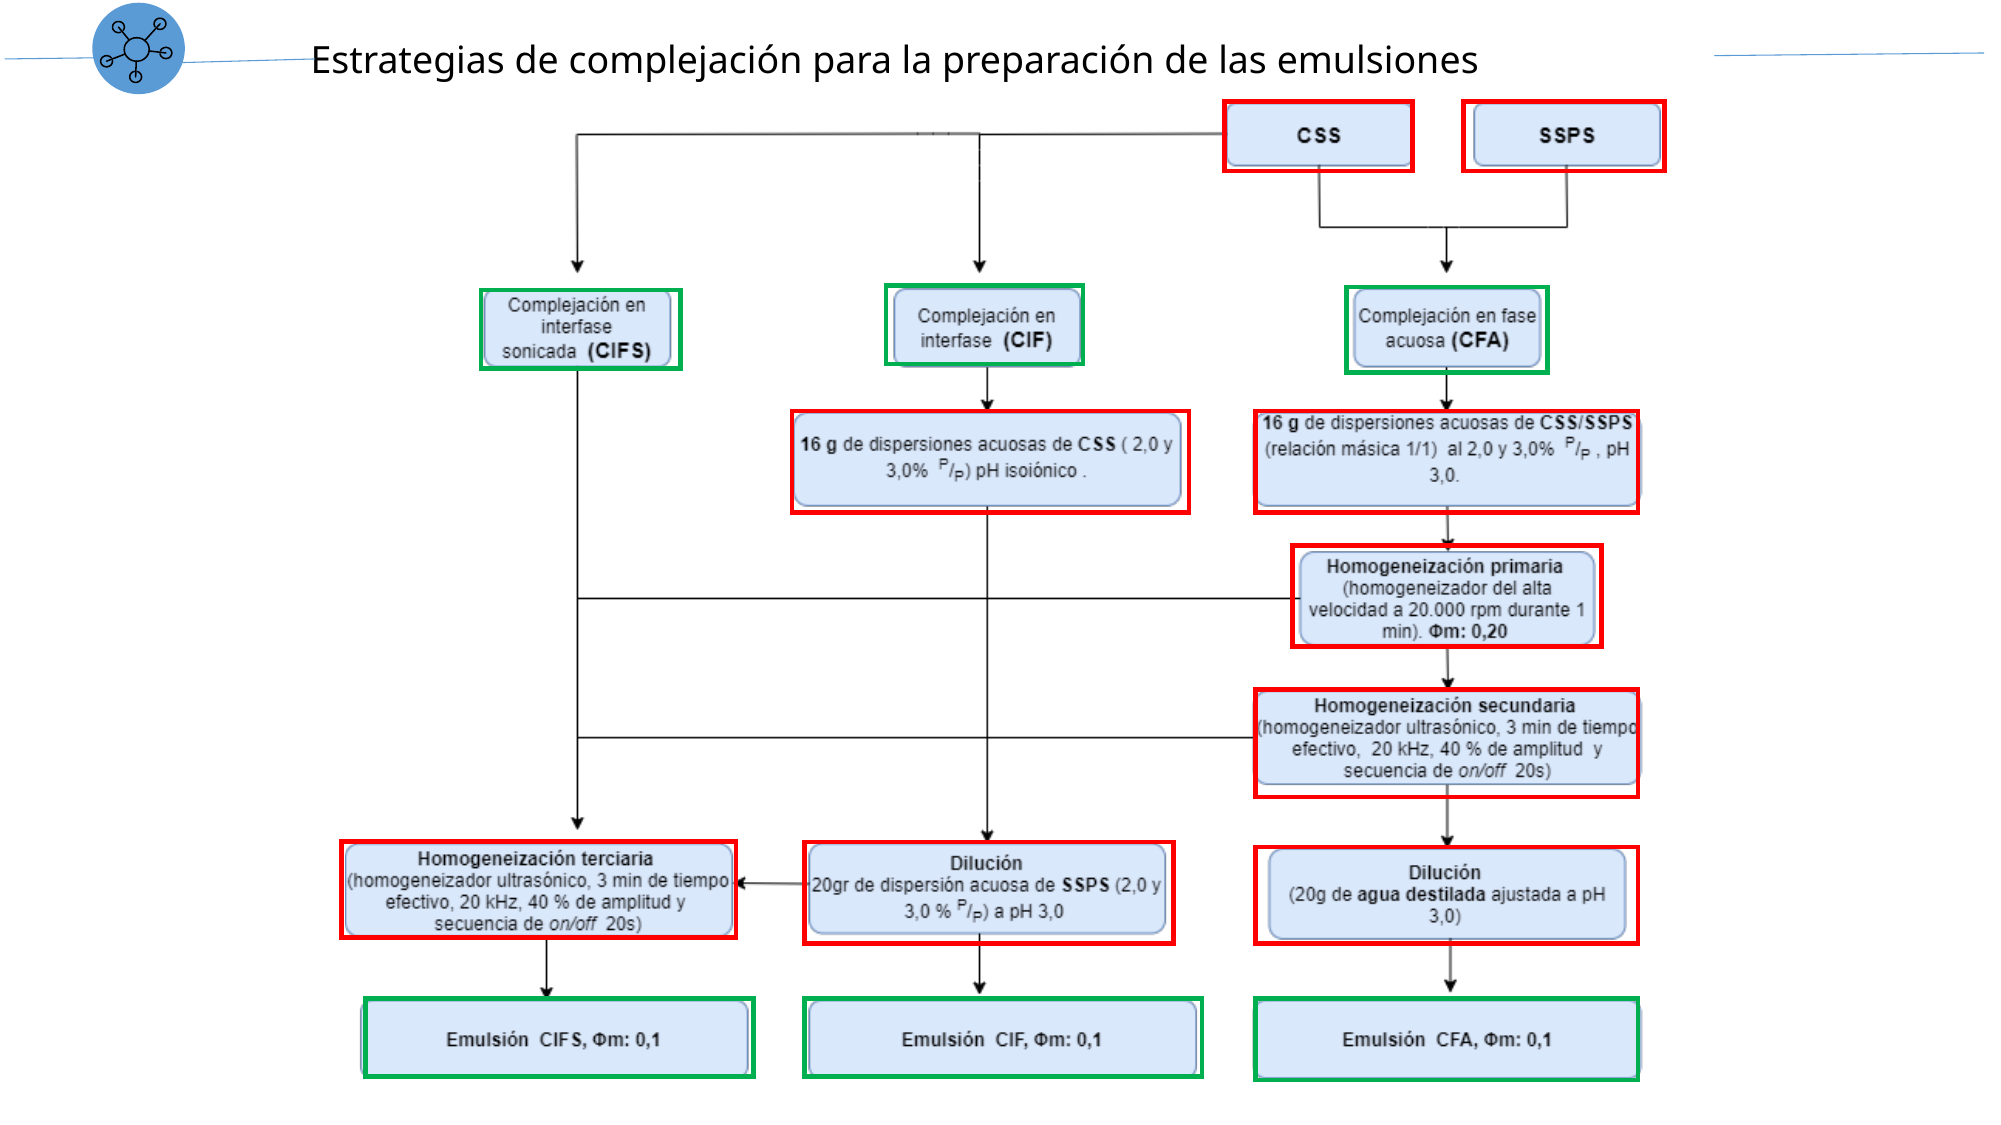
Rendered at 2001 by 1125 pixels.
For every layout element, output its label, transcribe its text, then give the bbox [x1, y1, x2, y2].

text_box [341, 840, 345, 939]
text_box [1463, 100, 1666, 172]
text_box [179, 58, 315, 63]
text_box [1714, 52, 1985, 56]
text_box Estrategias de complejación para la preparación de las emulsiones [295, 28, 1797, 89]
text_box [92, 2, 185, 95]
picture [345, 103, 1661, 1079]
